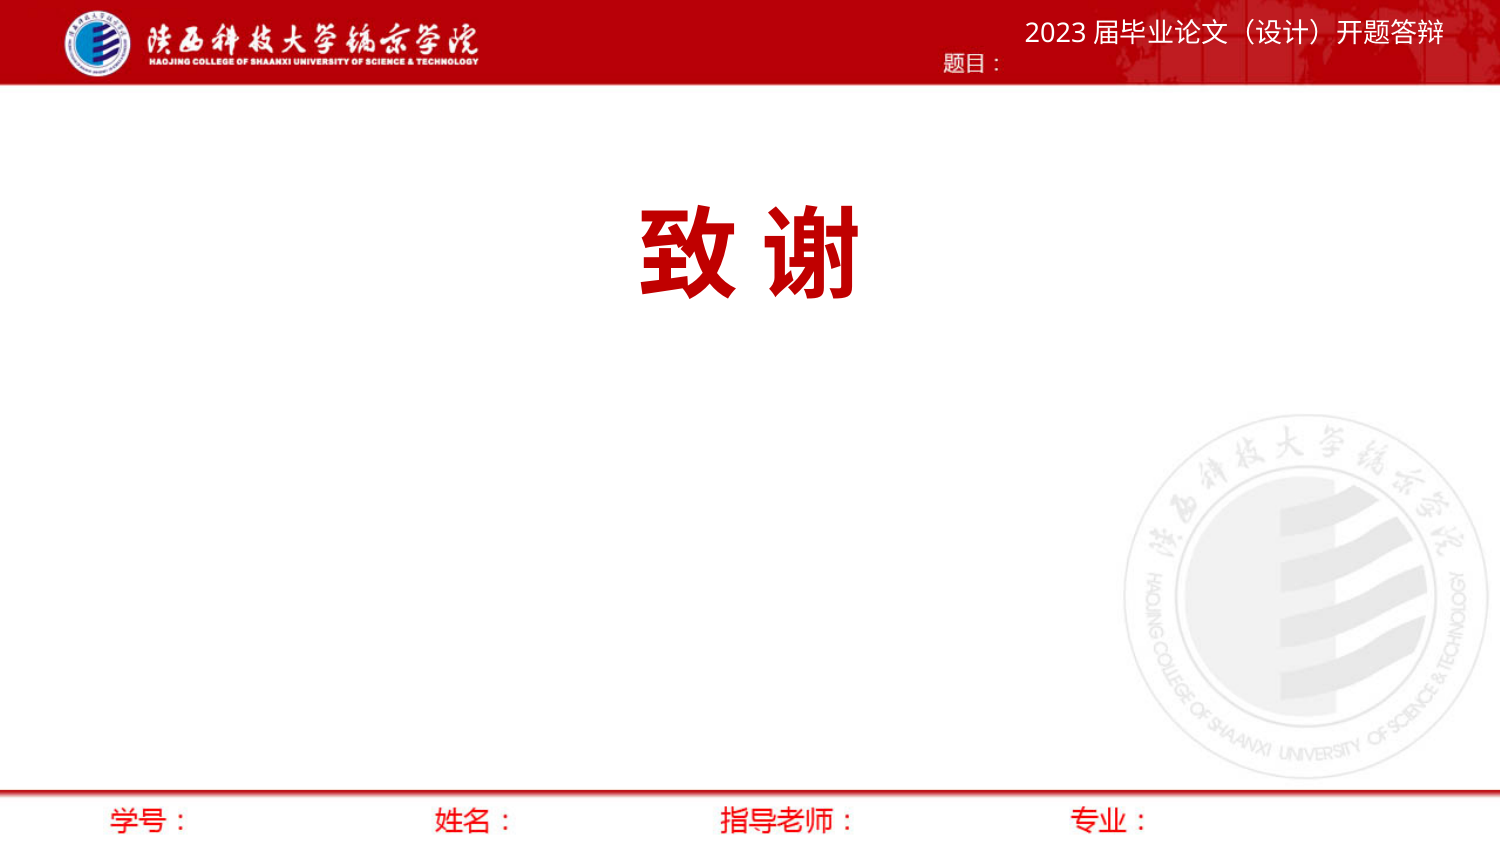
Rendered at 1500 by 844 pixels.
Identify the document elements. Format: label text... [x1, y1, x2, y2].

picture [0, 0, 1500, 844]
text_box 致 谢 [389, 191, 1111, 321]
text_box 2023届毕业论文（设计）开题答辩 [1009, 7, 1495, 55]
